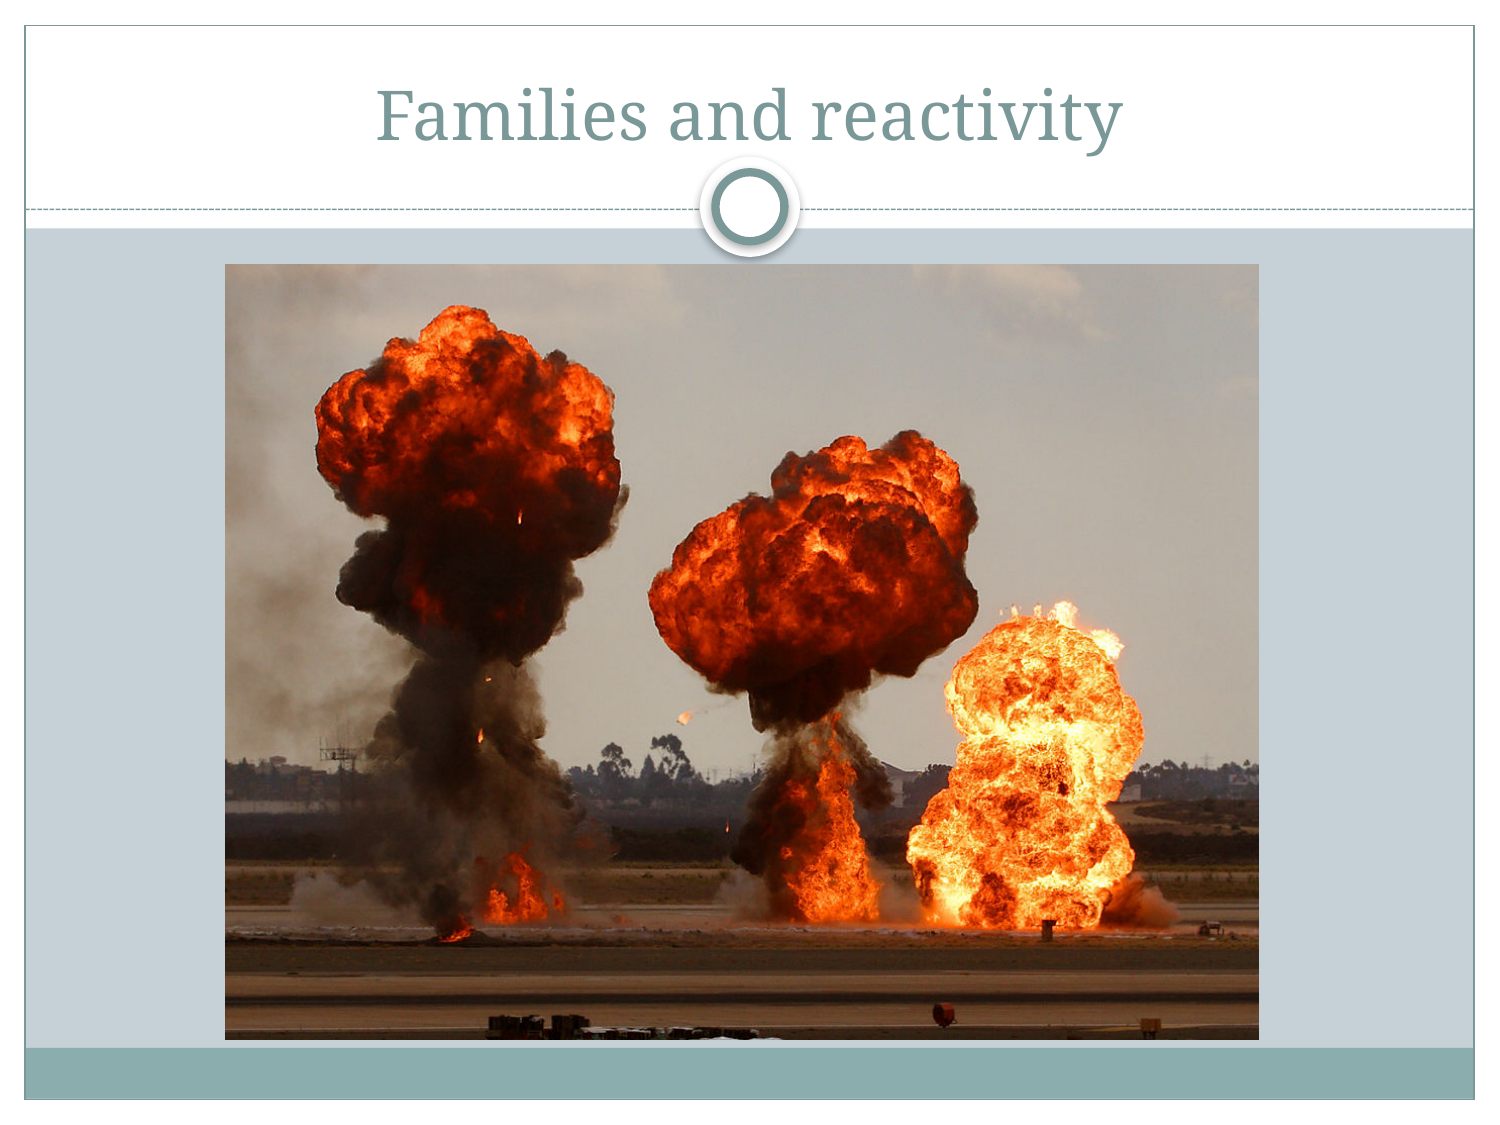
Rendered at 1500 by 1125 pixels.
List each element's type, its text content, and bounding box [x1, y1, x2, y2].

picture [224, 264, 1259, 1040]
title Families and reactivity [49, 37, 1450, 162]
